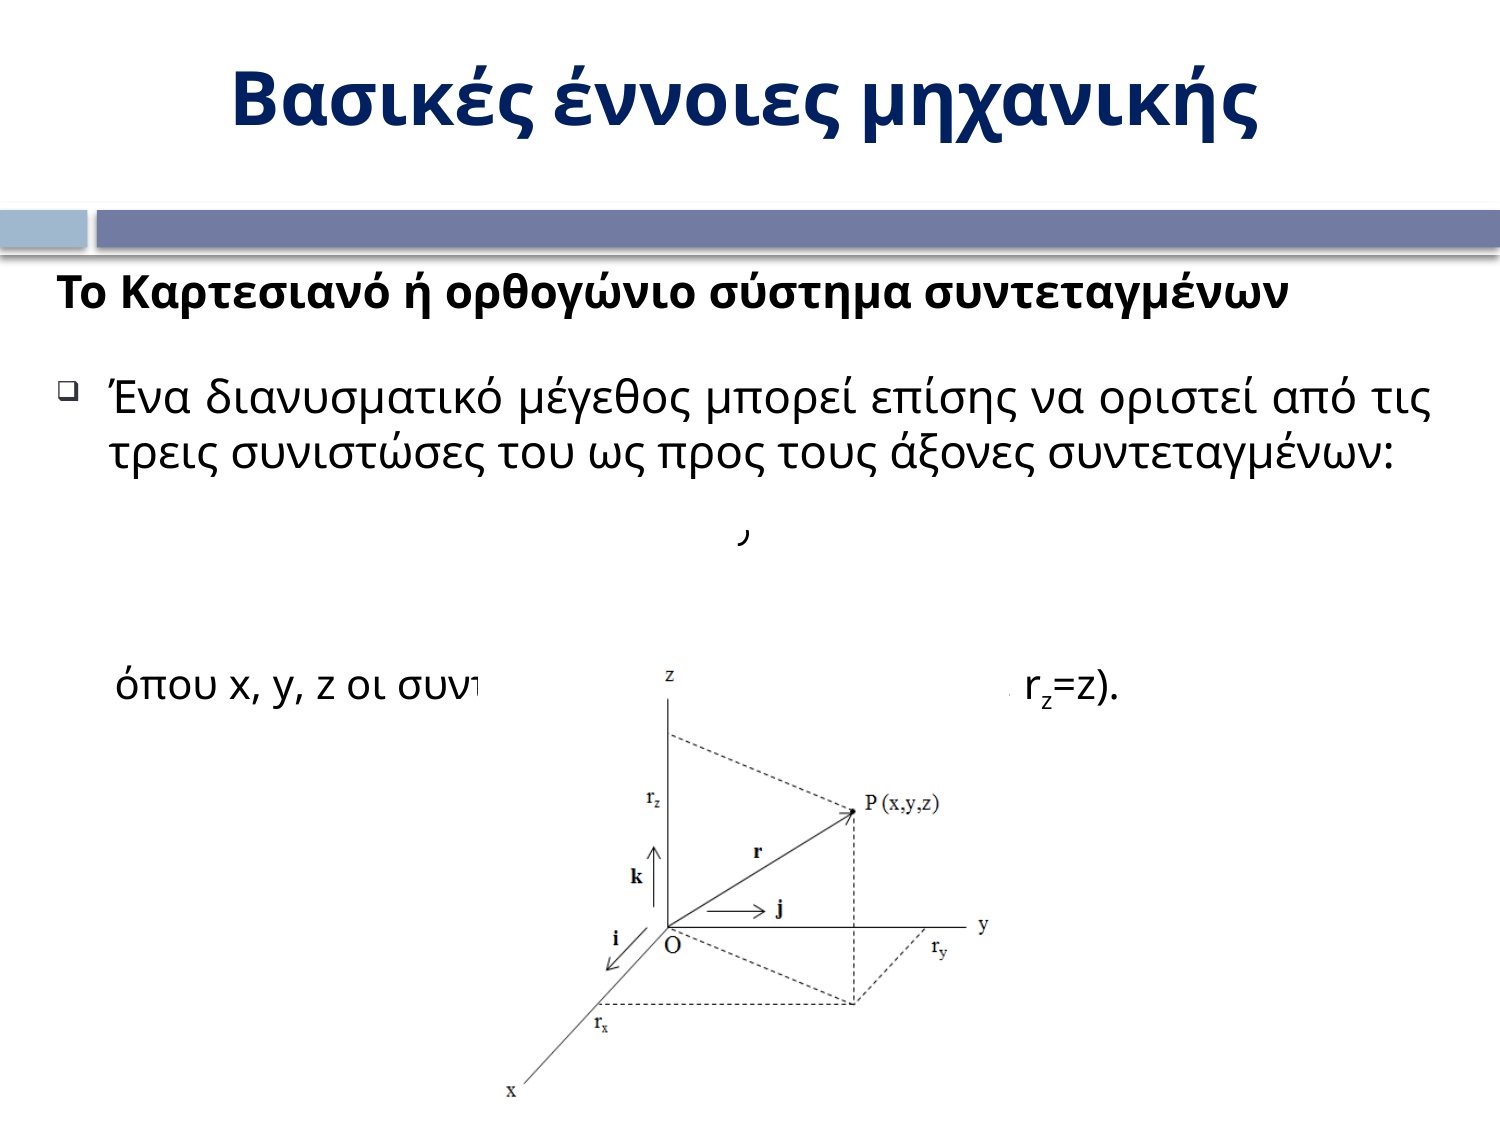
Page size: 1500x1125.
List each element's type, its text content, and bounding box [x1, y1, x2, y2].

list Το Καρτεσιανό ή ορθογώνιο σύστημα συντεταγμένων Ένα διανυσματικό μέγεθος μπορεί επίσης να οριστεί από τις τρεις συνιστώσες του ως προς τους άξονες συντεταγμένων: όπου x, y, z οι συντεταγμένες του P(rx=x, ry=y, rz=z). [41, 255, 1447, 1071]
text_box Βασικές έννοιες μηχανικής [106, 42, 1382, 218]
picture [477, 656, 1010, 1114]
